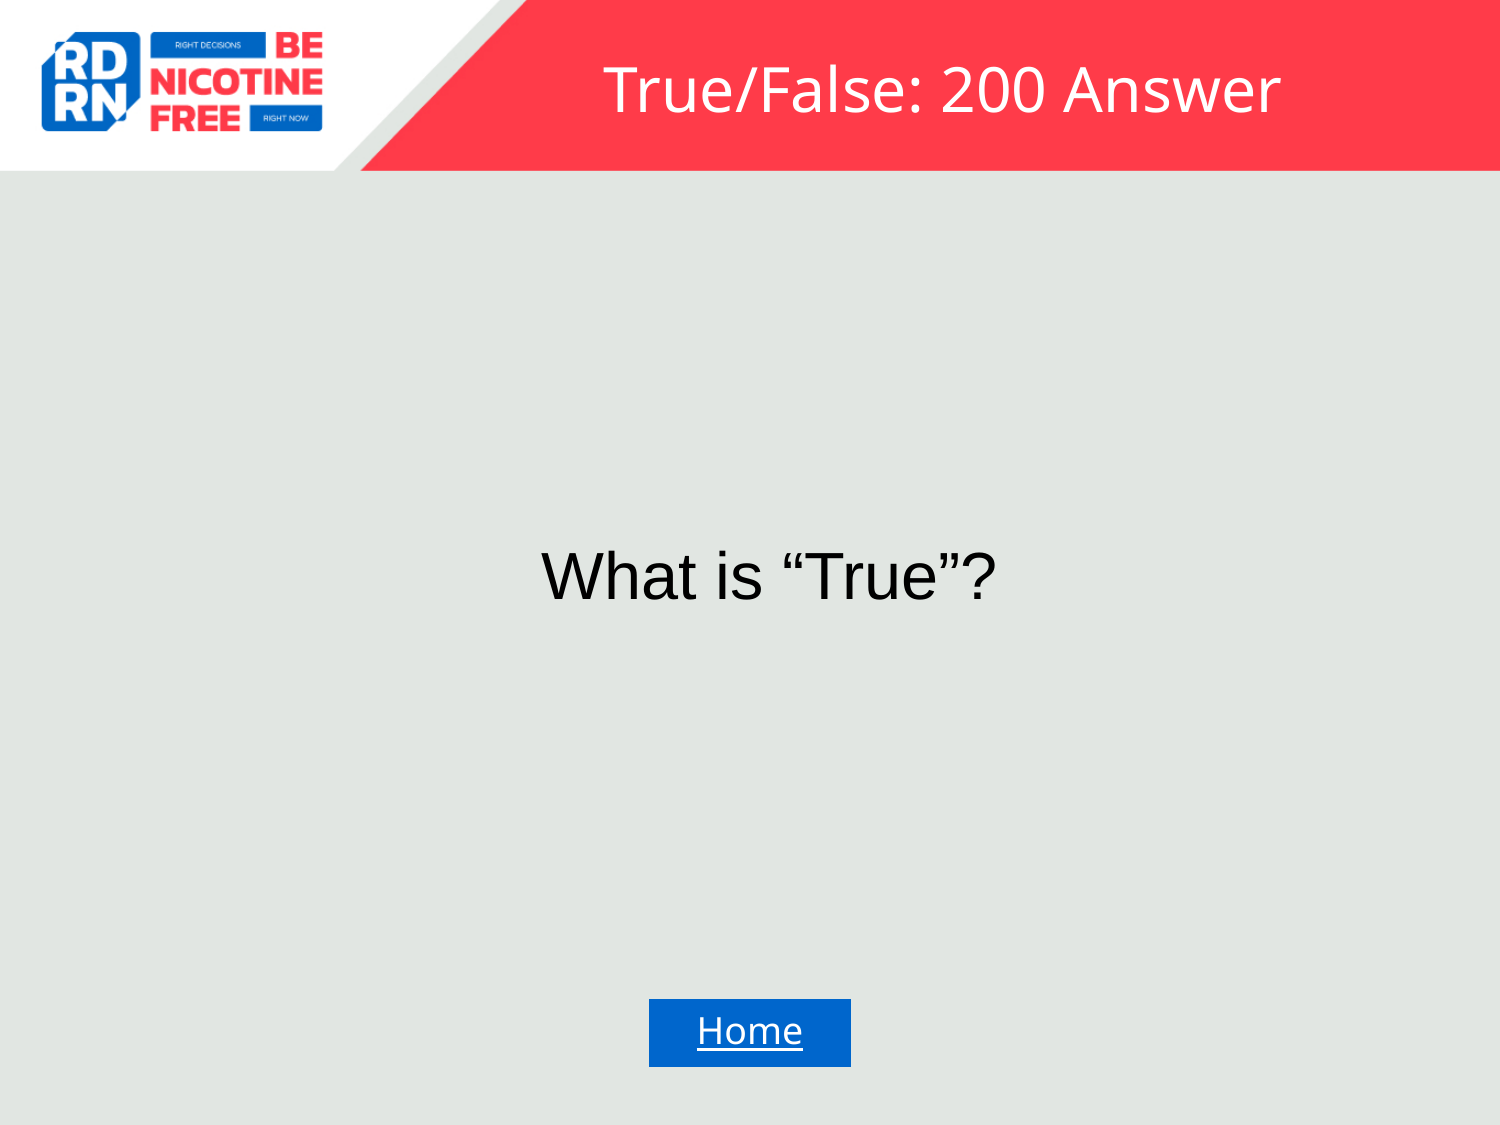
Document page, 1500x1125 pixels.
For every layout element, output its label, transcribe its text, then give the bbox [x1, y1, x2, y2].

text_box What is “True”? [387, 524, 1153, 620]
title True/False: 200 Answer [461, 0, 1425, 175]
picture [0, 0, 1500, 1125]
text_box Home [650, 999, 850, 1066]
